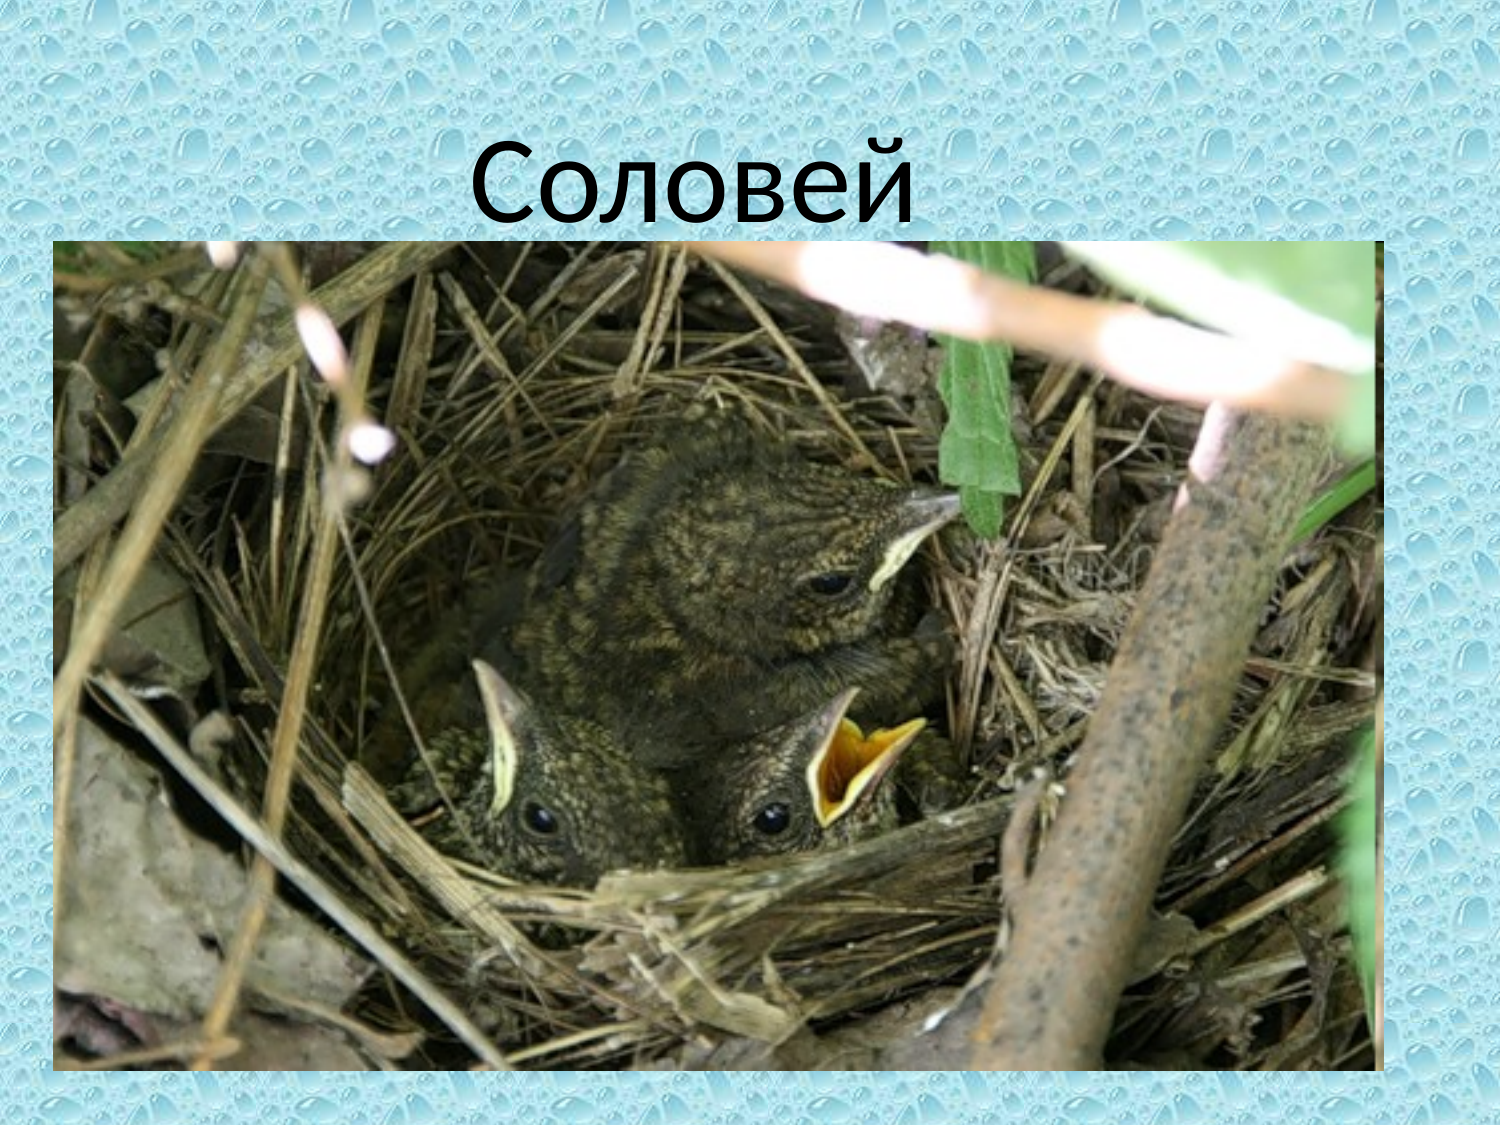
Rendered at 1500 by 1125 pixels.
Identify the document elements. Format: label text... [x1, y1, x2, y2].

text_box Соловей [277, 90, 1140, 239]
picture [0, 0, 1500, 1125]
